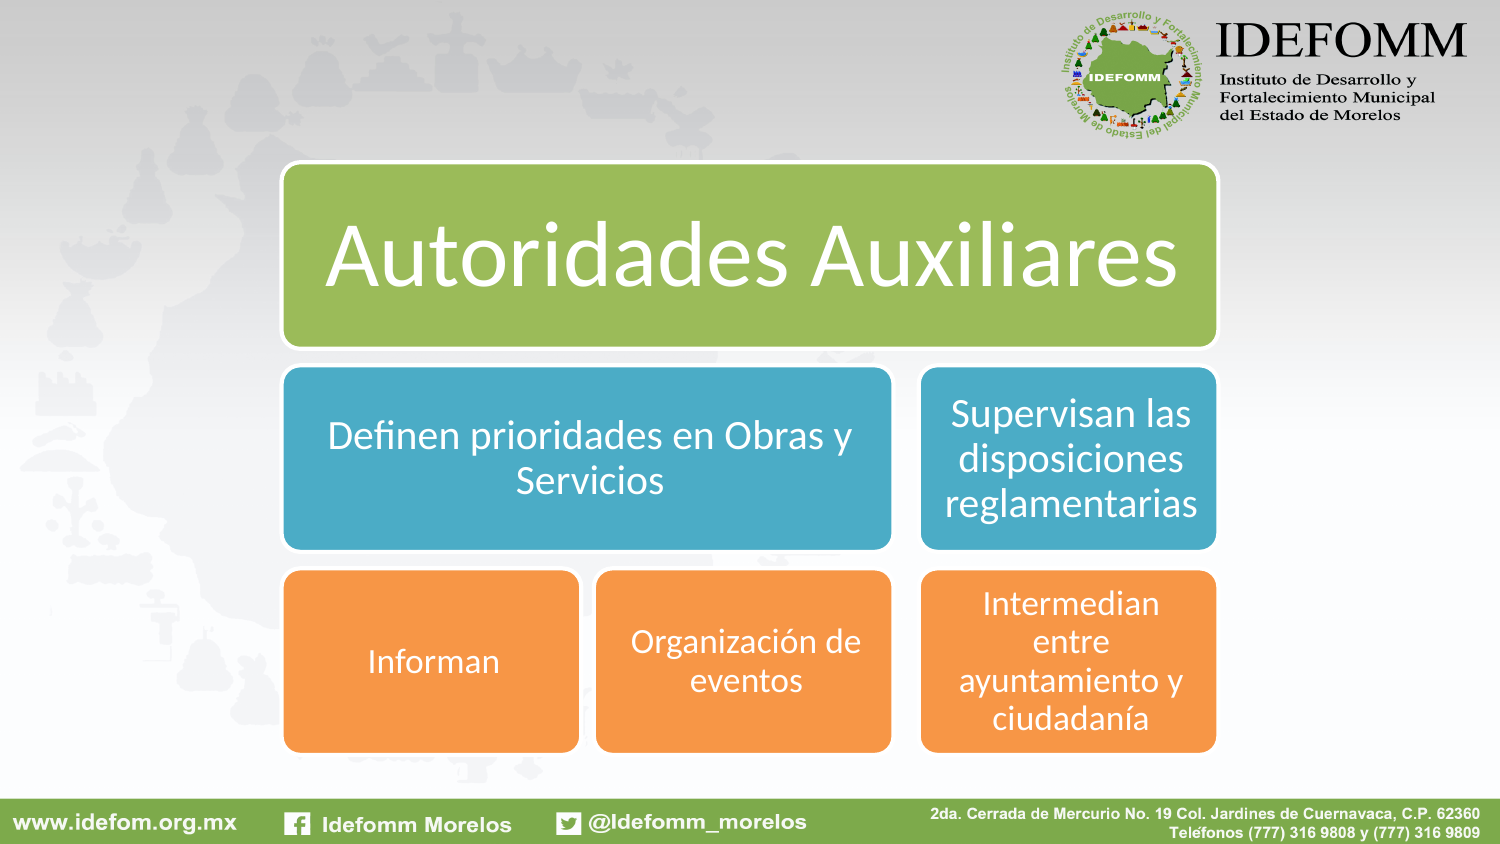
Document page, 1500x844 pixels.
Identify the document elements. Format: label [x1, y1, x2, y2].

text_box [281, 161, 1219, 756]
picture [0, 0, 1500, 844]
